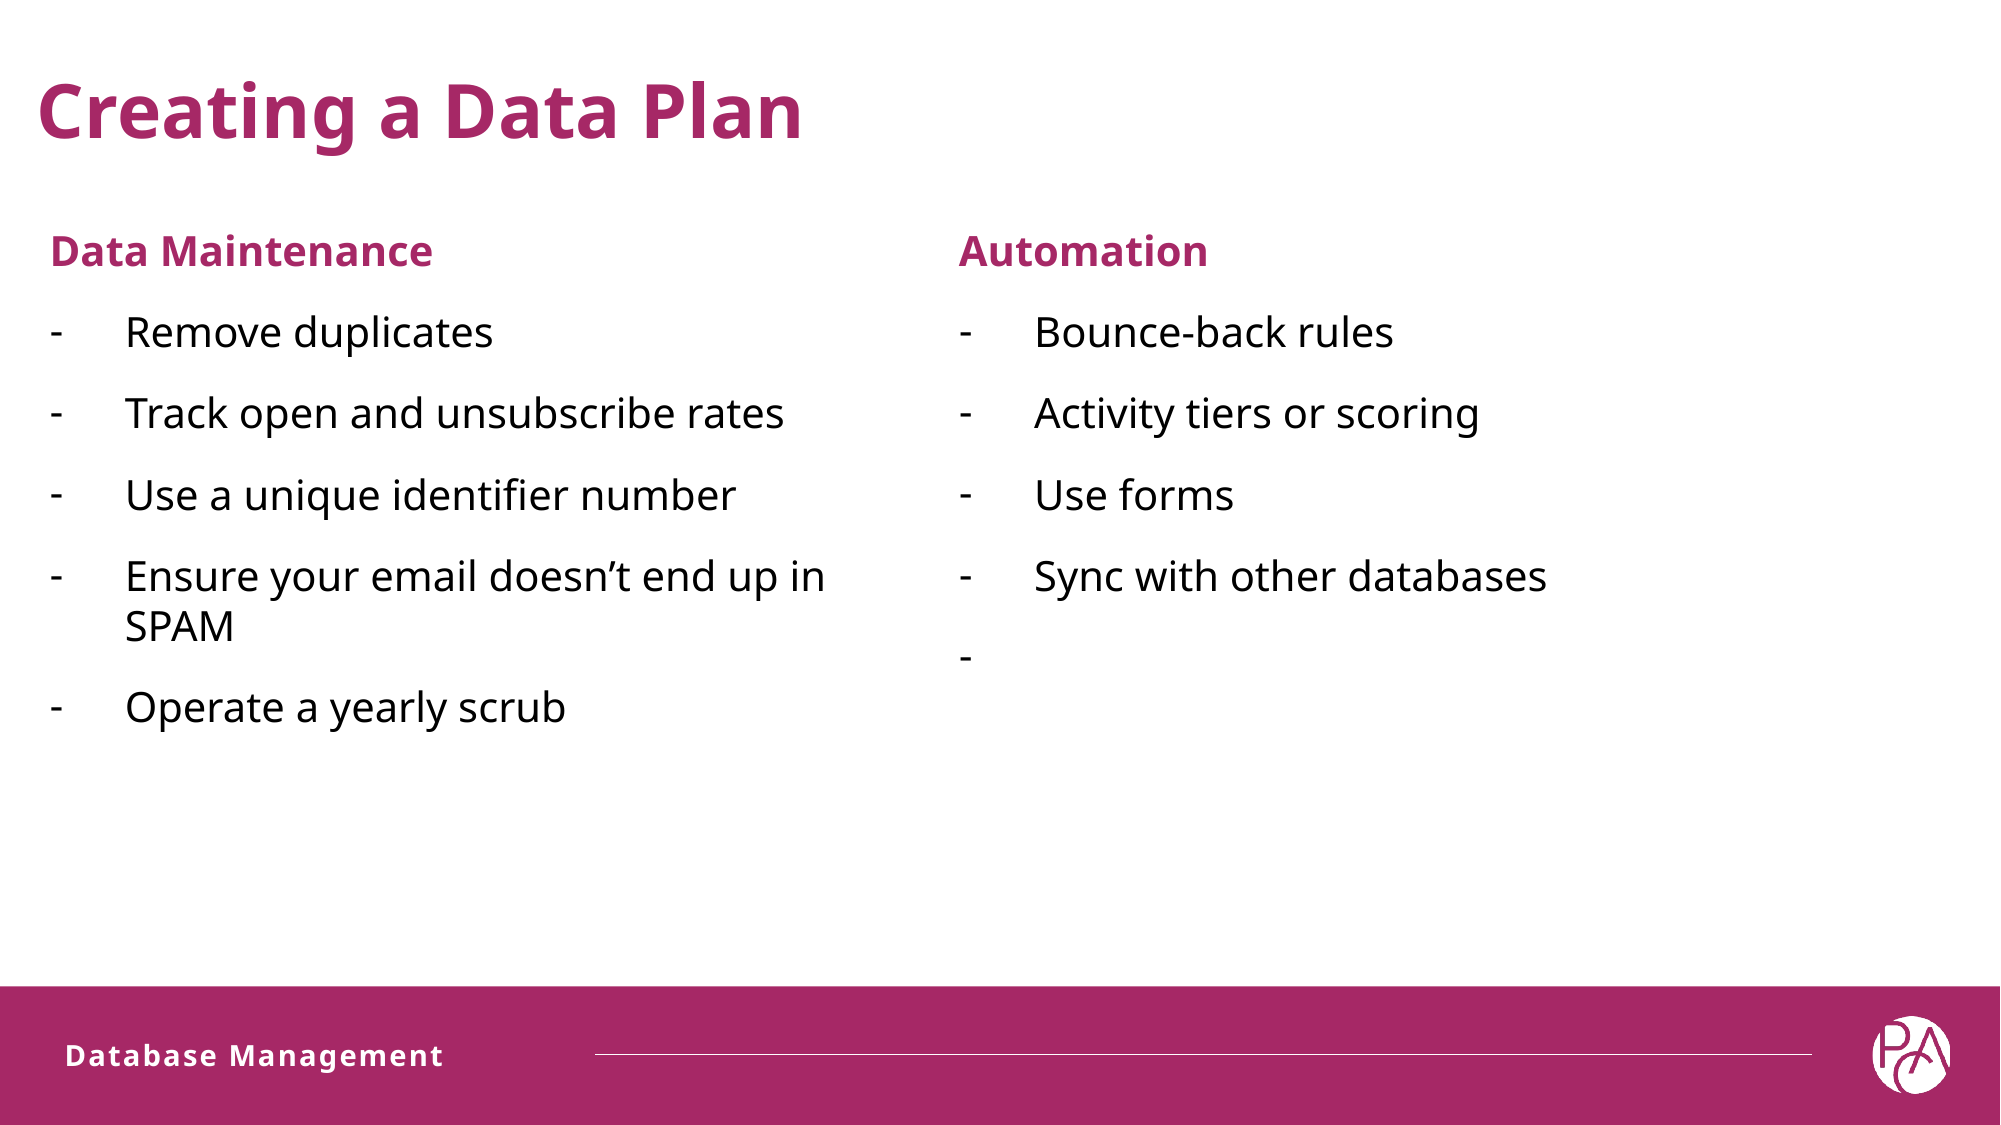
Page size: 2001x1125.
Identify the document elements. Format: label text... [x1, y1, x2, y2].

text_box Database Management [49, 1033, 632, 1094]
text_box [0, 985, 2000, 1125]
picture [1872, 1016, 1950, 1094]
slide_number 10 [1412, 1042, 1863, 1103]
text_box Creating a Data Plan [21, 56, 1693, 156]
text_box Automation Bounce-back rules Activity tiers or scoring Use forms Sync with other databases [958, 217, 1832, 948]
text_box Data Maintenance Remove duplicates Track open and unsubscribe rates Use a unique identifier number Ensure your email doesn’t end up in SPAM Operate a yearly scrub [49, 217, 922, 948]
